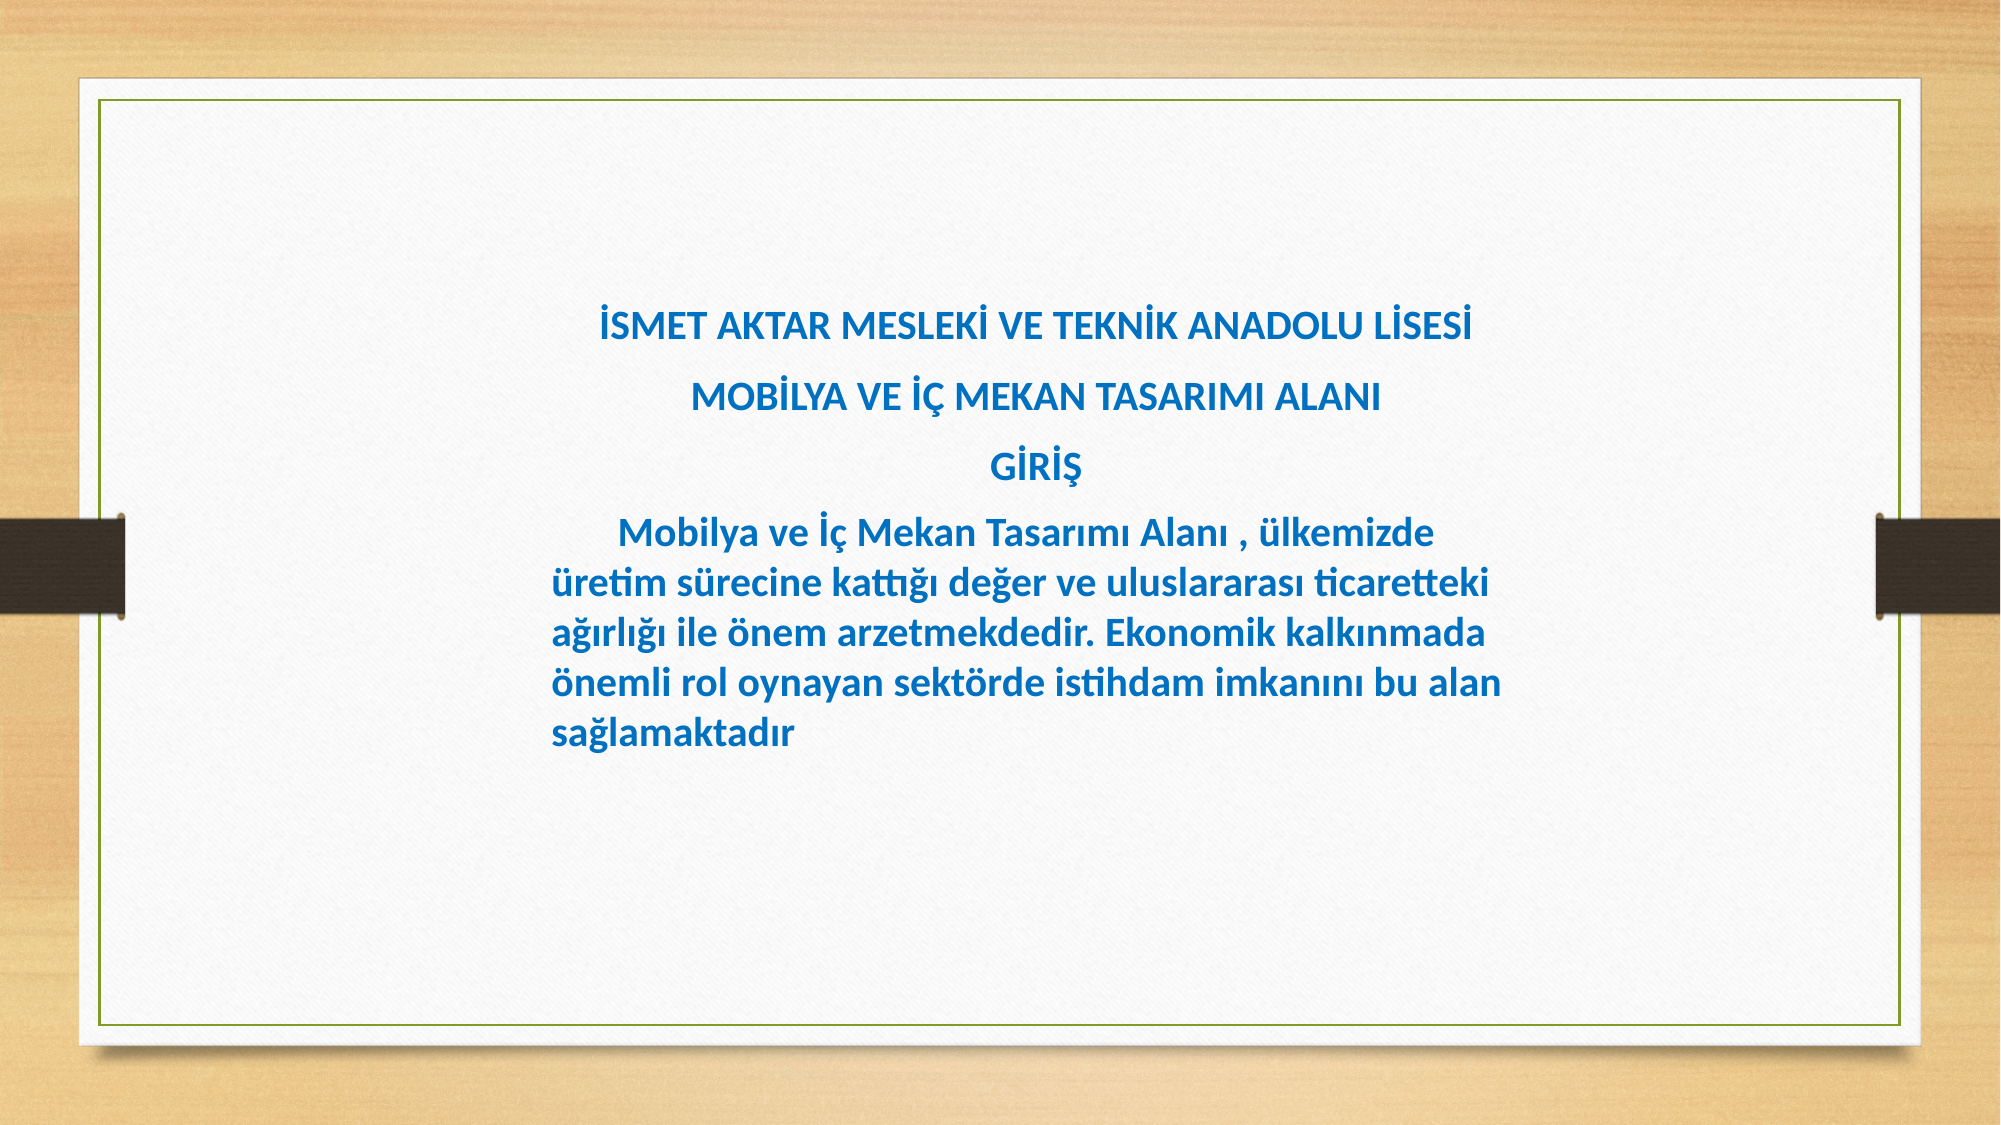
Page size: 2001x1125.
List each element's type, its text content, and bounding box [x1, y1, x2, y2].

text_box İSMET AKTAR MESLEKİ VE TEKNİK ANADOLU LİSESİ MOBİLYA VE İÇ MEKAN TASARIMI ALANI GİRİŞ Mobilya ve İç Mekan Tasarımı Alanı , ülkemizde üretim sürecine kattığı değer ve uluslararası ticaretteki ağırlığı ile önem arzetmekdedir. Ekonomik kalkınmada önemli rol oynayan sektörde istihdam imkanını bu alan sağlamaktadır [536, 287, 1537, 763]
picture [0, 0, 2001, 1125]
